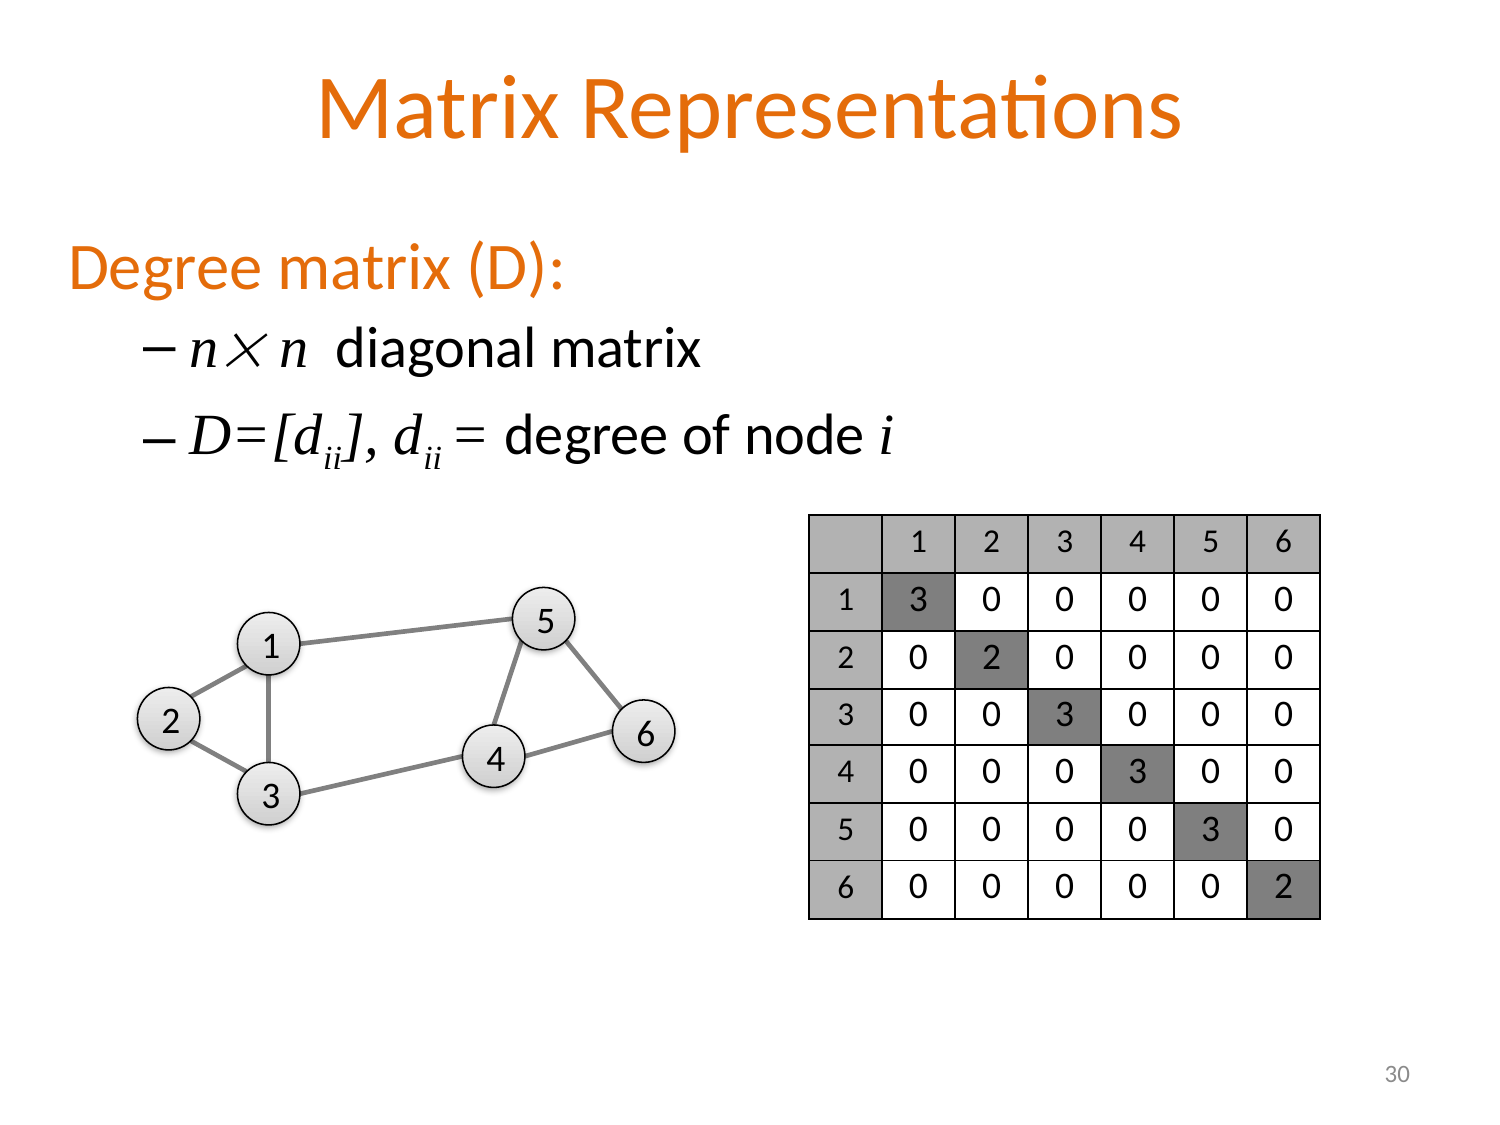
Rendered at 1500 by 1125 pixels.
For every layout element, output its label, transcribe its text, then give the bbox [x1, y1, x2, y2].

table_cell 0 [1248, 746, 1319, 802]
table_cell 0 [1029, 574, 1100, 630]
table_cell 0 [883, 861, 954, 918]
table_cell 0 [1029, 746, 1100, 802]
table_cell 0 [1102, 861, 1173, 918]
table_cell 0 [956, 746, 1027, 802]
table_cell 2 [1248, 861, 1319, 918]
table_header [810, 516, 881, 572]
table_cell 0 [1102, 804, 1173, 860]
table_header 3 [1029, 516, 1100, 572]
table_cell 2 [956, 632, 1027, 688]
table_header 4 [1102, 516, 1173, 572]
table_cell 6 [810, 861, 881, 918]
table_cell 0 [956, 574, 1027, 630]
table_cell 0 [1102, 632, 1173, 688]
table_cell 0 [1175, 690, 1246, 744]
table_cell 0 [1248, 690, 1319, 744]
table_cell 3 [810, 690, 881, 744]
table_cell 0 [1175, 574, 1246, 630]
table_cell 0 [956, 804, 1027, 860]
table_cell 0 [1175, 861, 1246, 918]
table_cell 3 [1175, 804, 1246, 860]
table_cell 0 [883, 746, 954, 802]
table_cell 0 [956, 690, 1027, 744]
table_cell 0 [1248, 632, 1319, 688]
table_cell 0 [956, 861, 1027, 918]
table_cell 3 [1102, 746, 1173, 802]
table_cell 3 [1029, 690, 1100, 744]
table_cell 0 [883, 804, 954, 860]
table_cell 2 [810, 632, 881, 688]
table_cell 3 [883, 574, 954, 630]
table_cell 5 [810, 804, 881, 860]
table_cell 0 [883, 632, 954, 688]
table_cell 0 [1029, 861, 1100, 918]
table_header 6 [1248, 516, 1319, 572]
table_header 5 [1175, 516, 1246, 572]
table_header 2 [956, 516, 1027, 572]
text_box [137, 587, 676, 826]
table_cell 0 [1029, 632, 1100, 688]
table_cell 0 [1102, 690, 1173, 744]
table_cell 0 [1102, 574, 1173, 630]
table_header 1 [883, 516, 954, 572]
table_cell 4 [810, 746, 881, 802]
table_cell 1 [810, 574, 881, 630]
list Degree matrix (D): n n diagonal matrix D=[dii], dii = degree of node i [53, 215, 1378, 657]
table_cell 0 [1175, 632, 1246, 688]
table_cell 0 [1248, 574, 1319, 630]
title Matrix Representations [75, 18, 1425, 185]
slide_number 30 [1074, 1042, 1425, 1103]
table_cell 0 [1248, 804, 1319, 860]
table_cell 0 [1029, 804, 1100, 860]
table_cell 0 [1175, 746, 1246, 802]
table_cell 0 [883, 690, 954, 744]
